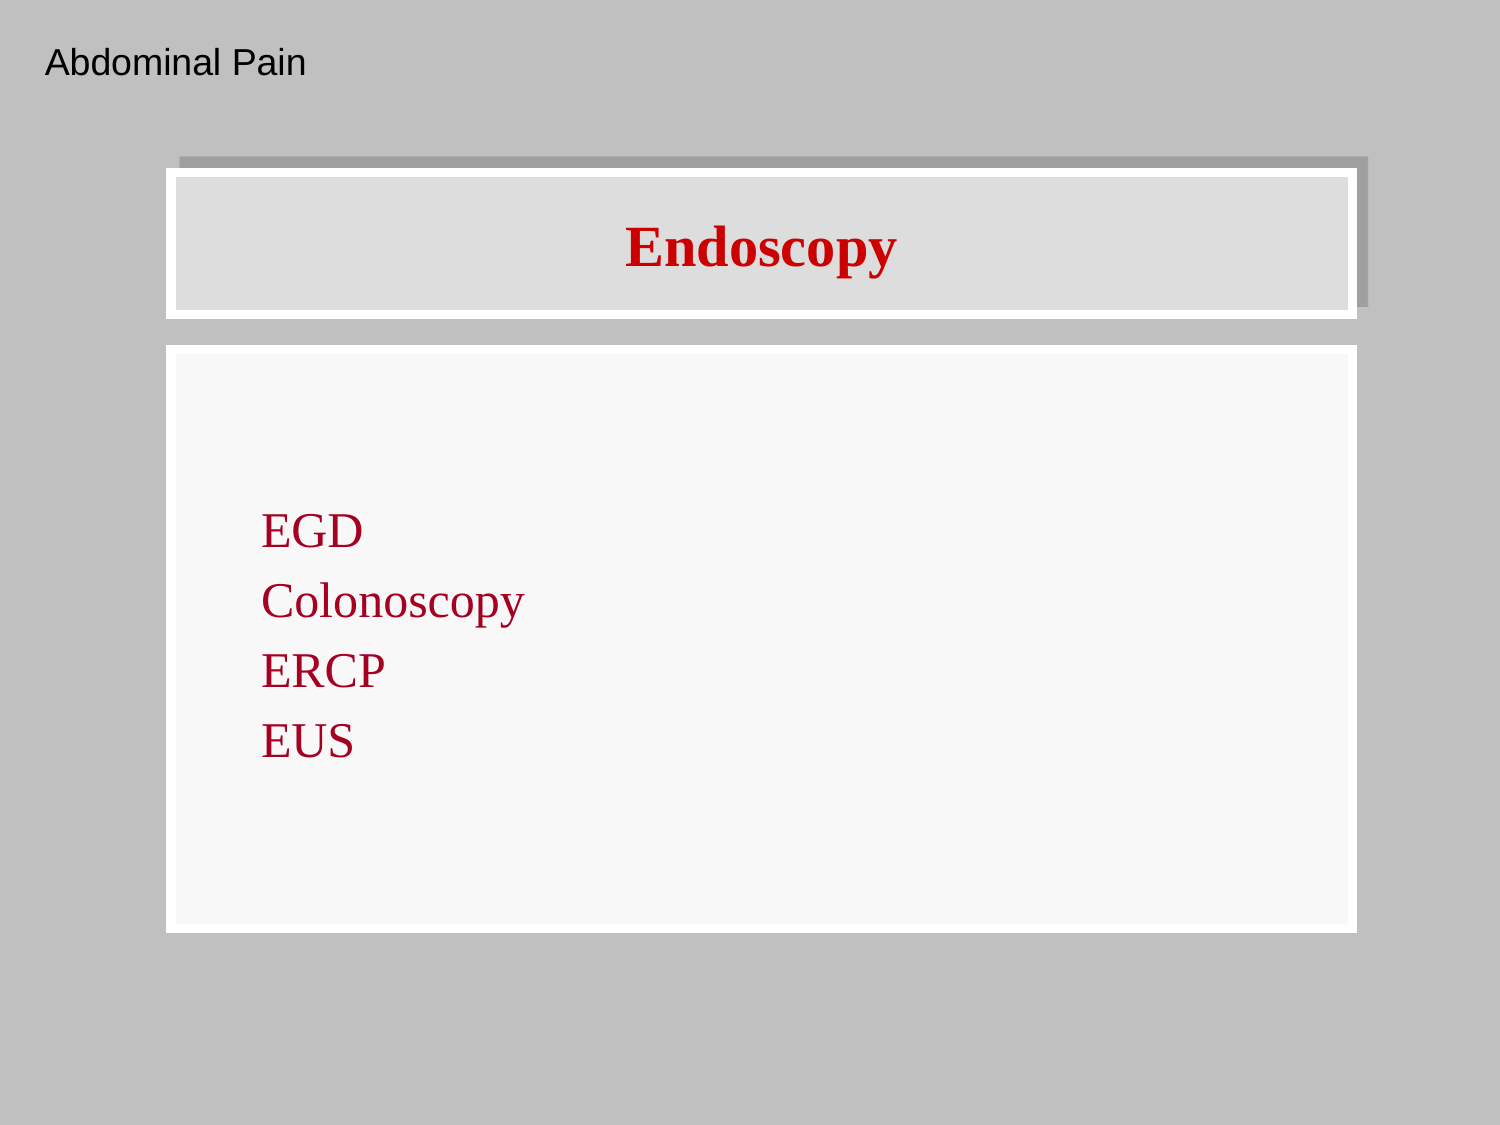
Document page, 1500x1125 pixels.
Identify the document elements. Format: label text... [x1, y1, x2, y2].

list EGD Colonoscopy ERCP EUS [170, 349, 1353, 929]
title Endoscopy [170, 172, 1353, 315]
text_box Abdominal Pain [29, 30, 322, 91]
